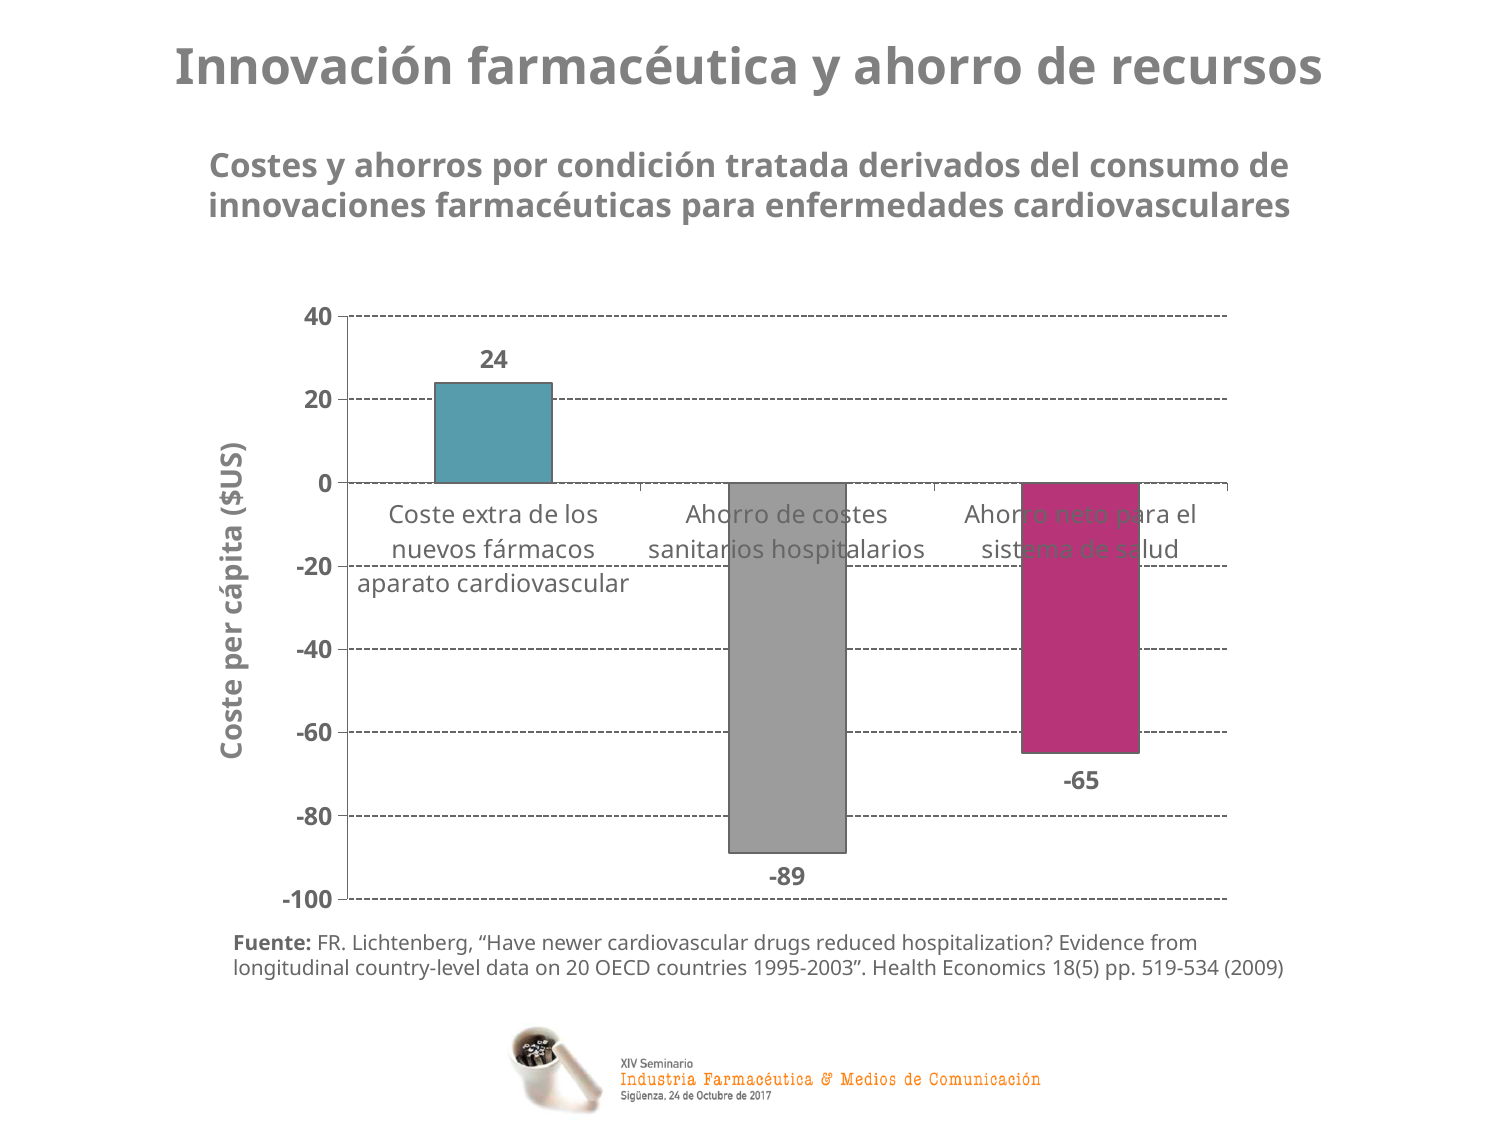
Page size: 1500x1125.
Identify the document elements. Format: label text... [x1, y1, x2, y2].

text_box Innovación farmacéutica y ahorro de recursos [0, 26, 1500, 102]
text_box Coste per cápita ($US) [205, 232, 255, 971]
chart [265, 278, 1237, 935]
text_box Fuente: FR. Lichtenberg, “Have newer cardiovascular drugs reduced hospitalization? Evidence from longitudinal country-level data on 20 OECD countries 1995-2003”. Health Economics 18(5) pp. 519-534 (2009) [218, 922, 1317, 988]
text_box Costes y ahorros por condición tratada derivados del consumo de innovaciones farmacéuticas para enfermedades cardiovasculares [100, 137, 1400, 232]
picture [489, 1011, 1075, 1121]
